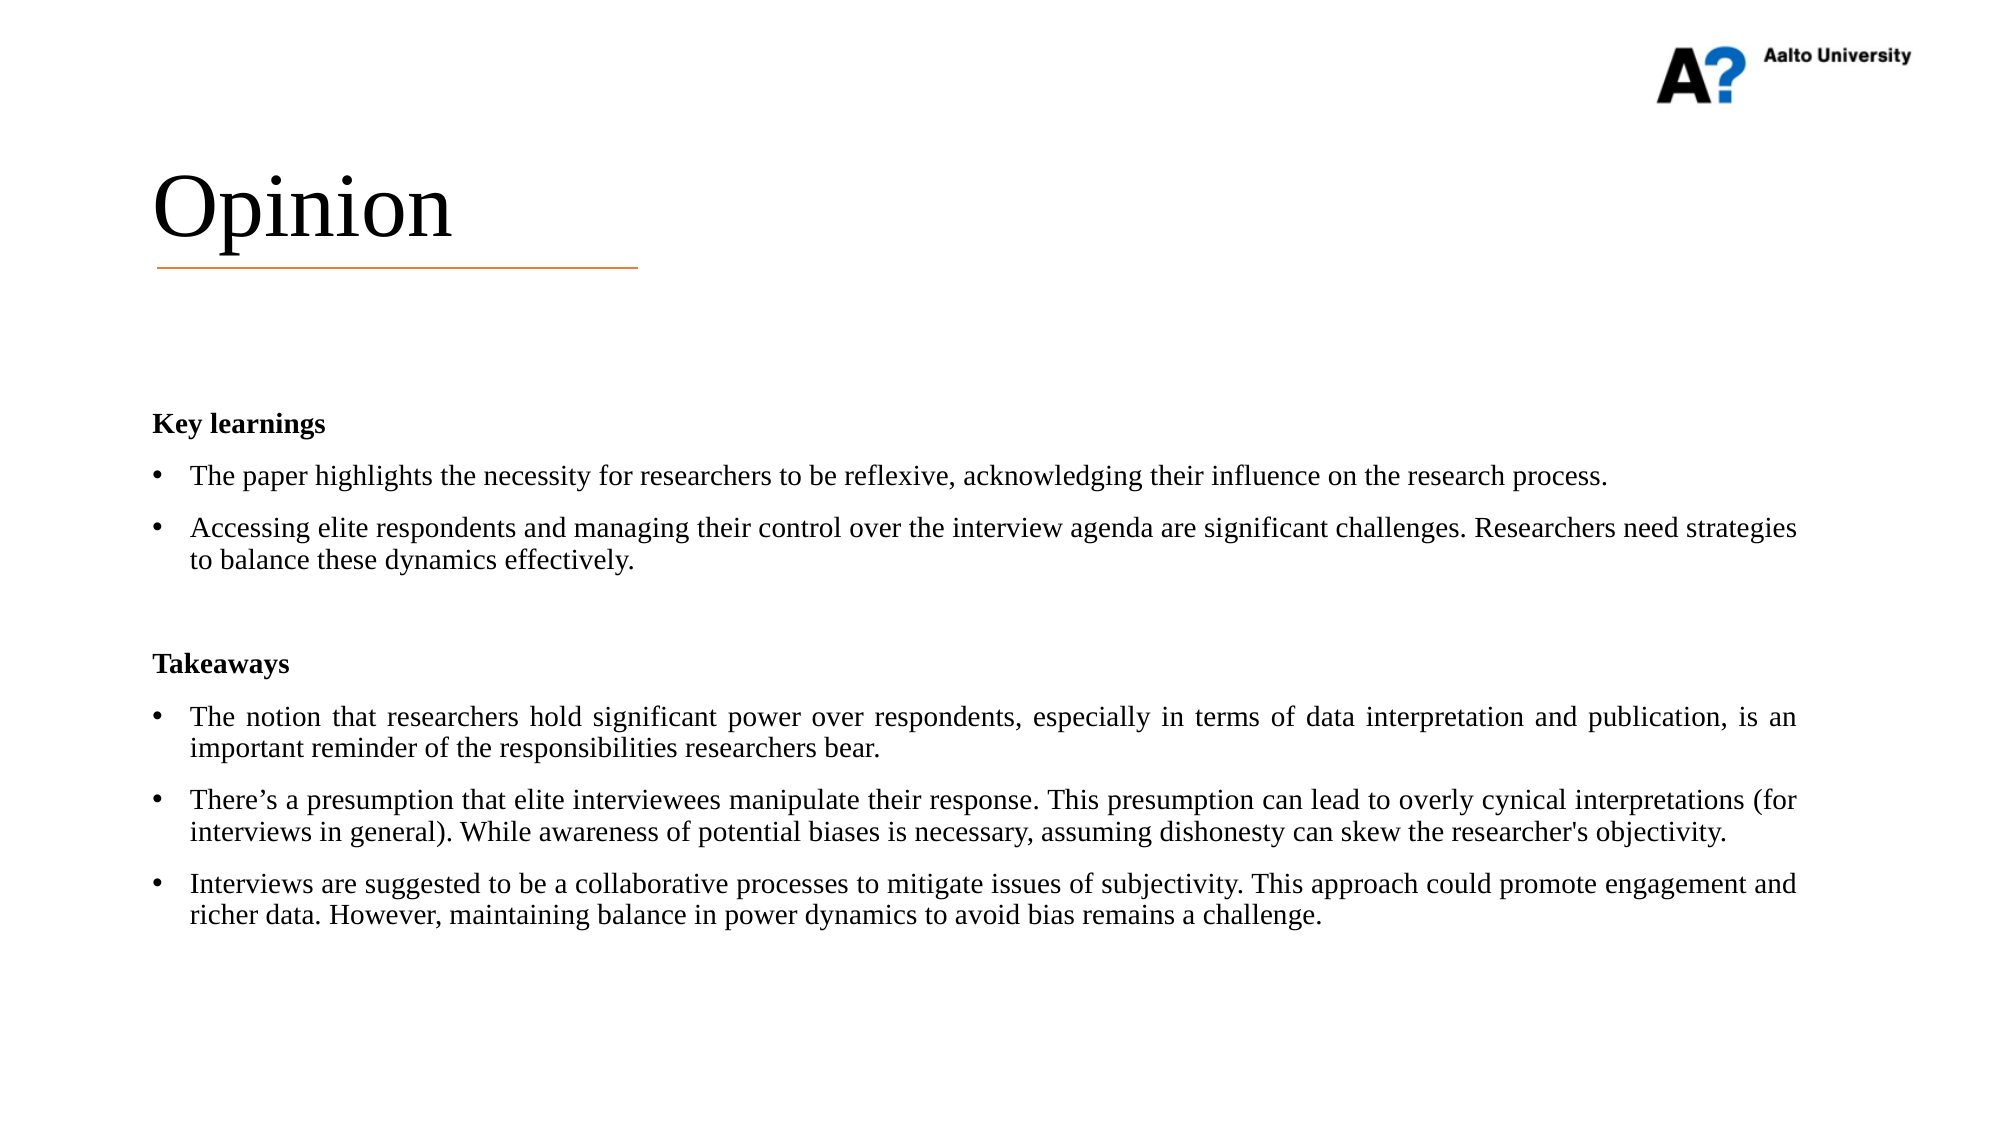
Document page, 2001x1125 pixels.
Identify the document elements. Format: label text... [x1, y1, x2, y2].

list Key learnings The paper highlights the necessity for researchers to be reflexive, acknowledging their influence on the research process. Accessing elite respondents and managing their control over the interview agenda are significant challenges. Researchers need strategies to balance these dynamics effectively. Takeaways The notion that researchers hold significant power over respondents, especially in terms of data interpretation and publication, is an important reminder of the responsibilities researchers bear. There’s a presumption that elite interviewees manipulate their response. This presumption can lead to overly cynical interpretations (for interviews in general). While awareness of potential biases is necessary, assuming dishonesty can skew the researcher's objectivity. Interviews are suggested to be a collaborative processes to mitigate issues of subjectivity. This approach could promote engagement and richer data. However, maintaining balance in power dynamics to avoid bias remains a challenge. [137, 281, 1815, 1059]
text_box [923, 809, 1840, 984]
picture [1644, 31, 1918, 112]
title Opinion [137, 97, 1863, 316]
